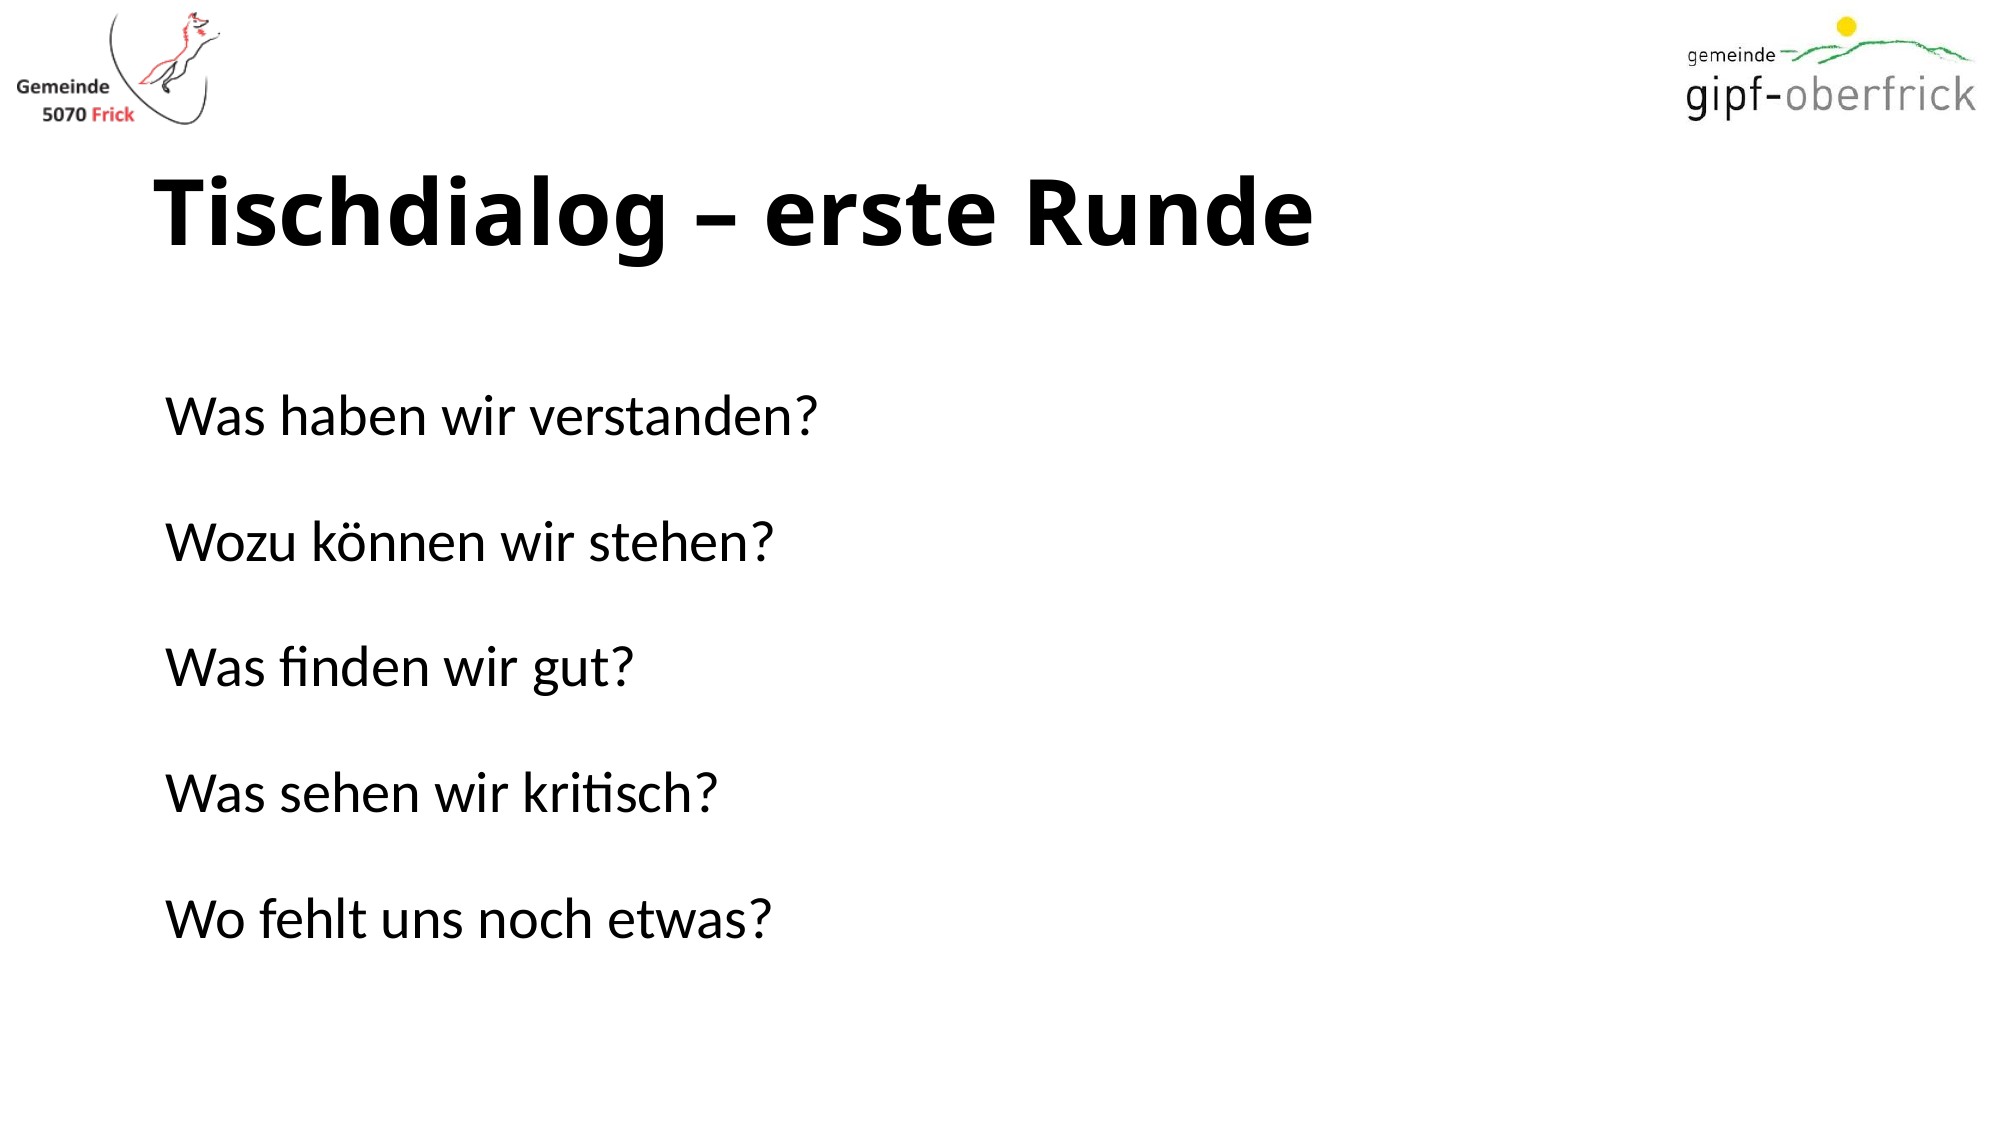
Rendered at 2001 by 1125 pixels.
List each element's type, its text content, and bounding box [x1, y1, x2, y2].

list Was haben wir verstanden? Wozu können wir stehen? Was finden wir gut? Was sehen wir kritisch? Wo fehlt uns noch etwas? [150, 334, 1852, 1003]
title Tischdialog – erste Runde [137, 153, 1863, 278]
picture [1679, 9, 1983, 128]
